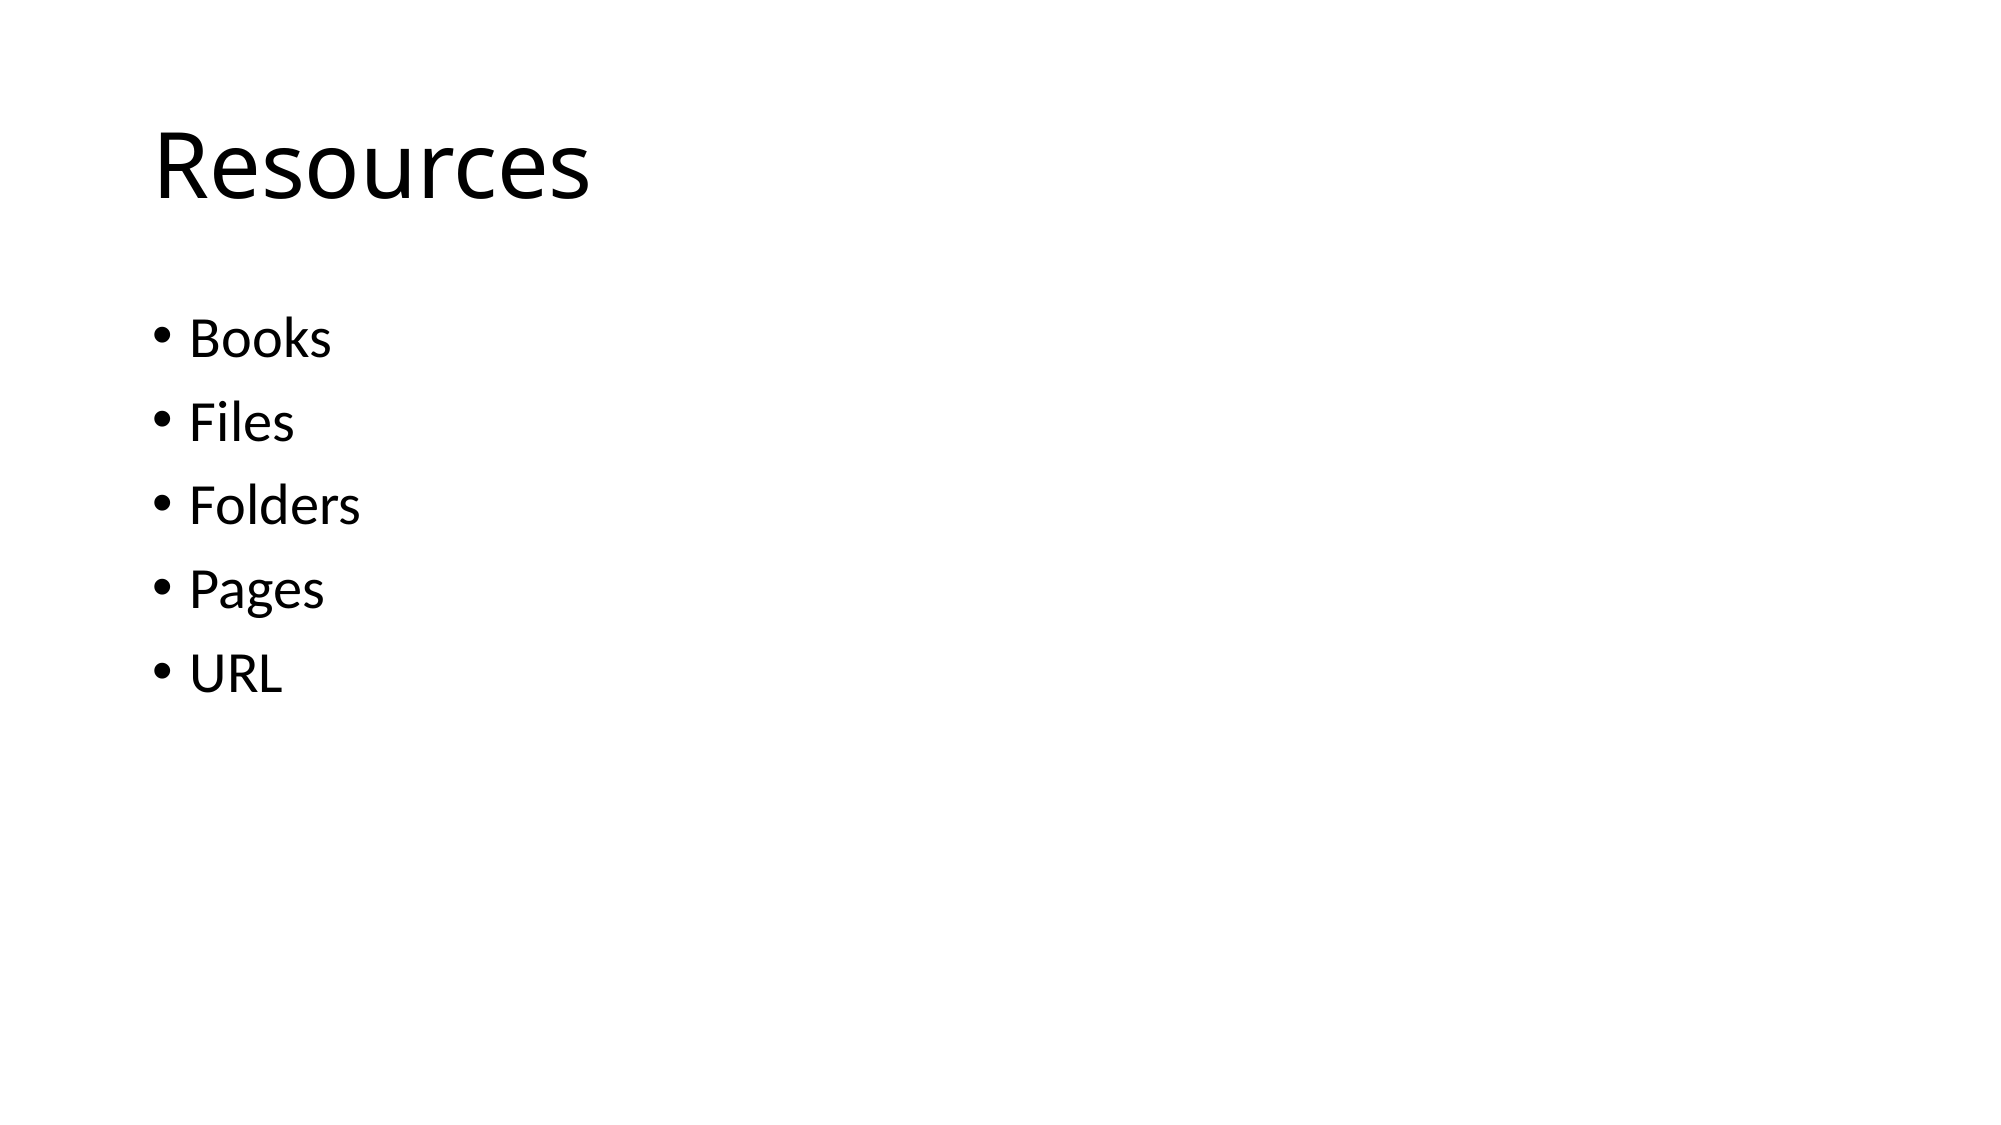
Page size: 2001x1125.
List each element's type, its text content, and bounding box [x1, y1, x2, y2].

list Books Files Folders Pages URL [137, 299, 1863, 1014]
title Resources [137, 59, 1863, 278]
